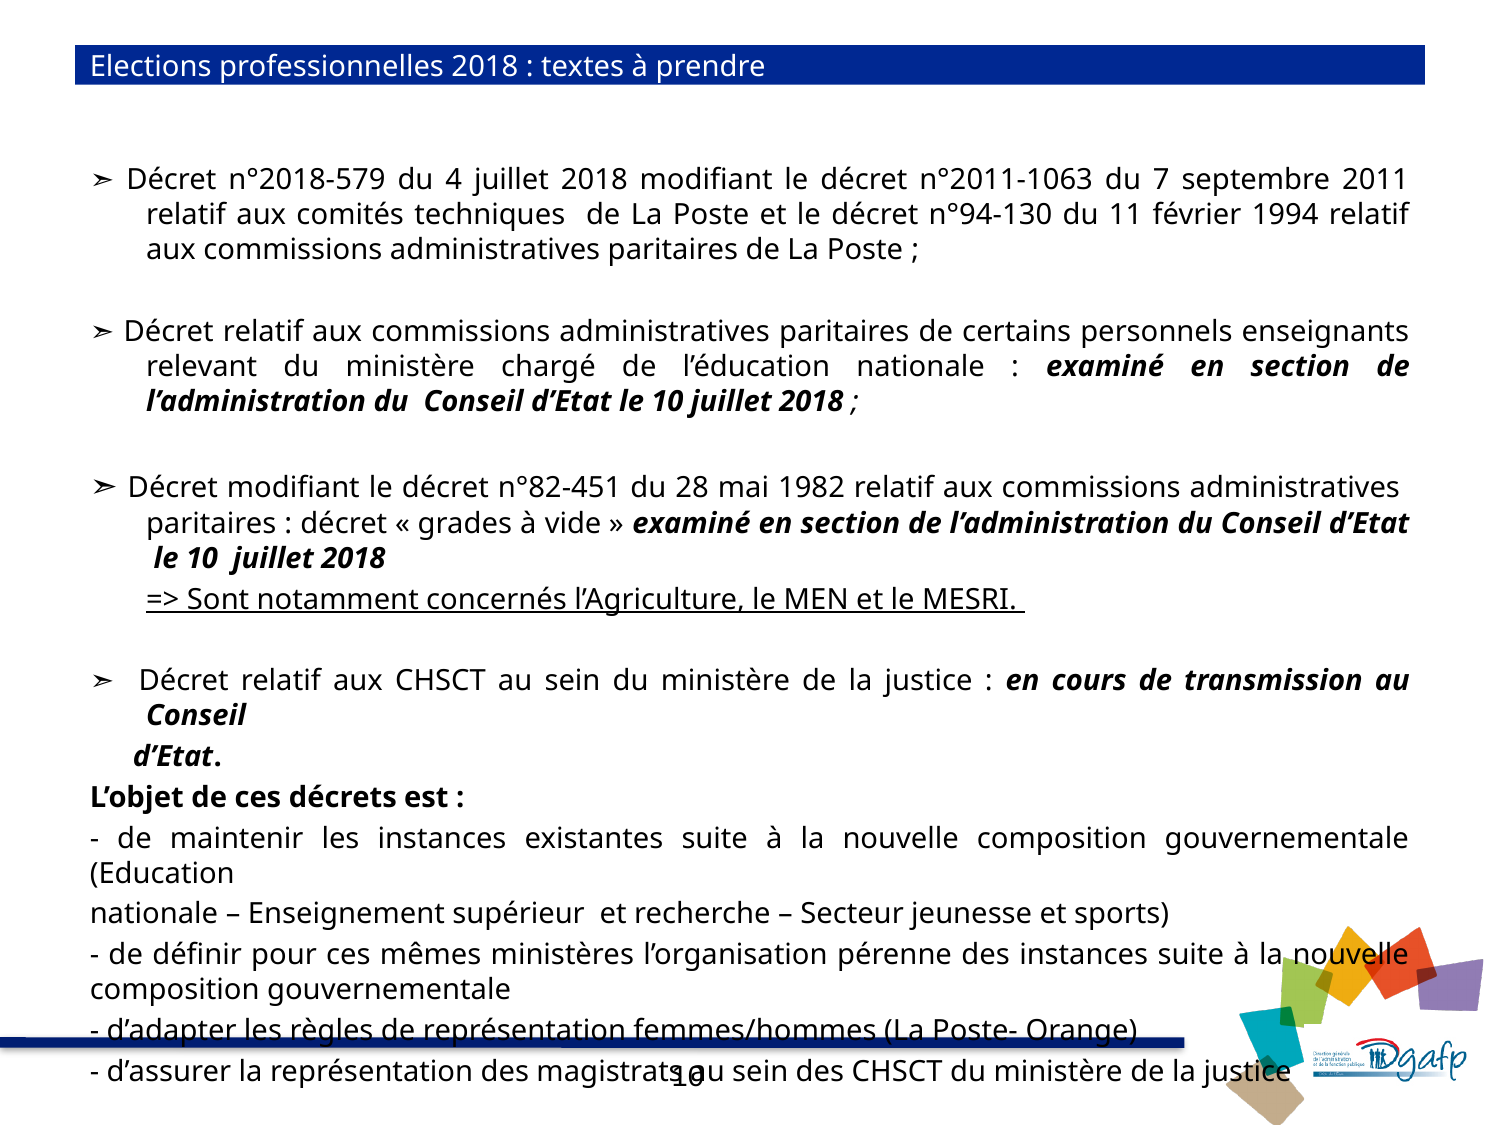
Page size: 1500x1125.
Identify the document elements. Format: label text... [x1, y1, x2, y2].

slide_number 10 [369, 1050, 719, 1125]
picture [1219, 918, 1495, 1125]
list ➣ Décret n°2018-579 du 4 juillet 2018 modifiant le décret n°2011-1063 du 7 septembre 2011 relatif aux comités techniques de La Poste et le décret n°94-130 du 11 février 1994 relatif aux commissions administratives paritaires de La Poste ; ➣ Décret relatif aux commissions administratives paritaires de certains personnels enseignants relevant du ministère chargé de l’éducation nationale : examiné en section de l’administration du Conseil d’Etat le 10 juillet 2018 ; ➣ Décret modifiant le décret n°82-451 du 28 mai 1982 relatif aux commissions administratives paritaires : décret « grades à vide » examiné en section de l’administration du Conseil d’Etat le 10 juillet 2018 => Sont notamment concernés l’Agriculture, le MEN et le MESRI. ➣ Décret relatif aux CHSCT au sein du ministère de la justice : en cours de transmission au Conseil d’Etat. L’objet de ces décrets est : - de maintenir les instances existantes suite à la nouvelle composition gouvernementale (Education nationale – Enseignement supérieur et recherche – Secteur jeunesse et sports) - de définir pour ces mêmes ministères l’organisation pérenne des instances suite à la nouvelle composition gouvernementale - d’adapter les règles de représentation femmes/hommes (La Poste- Orange) - d’assurer la représentation des magistrats au sein des CHSCT du ministère de la justice [75, 112, 1425, 1036]
title Elections professionnelles 2018 : textes à prendre [75, 45, 1425, 85]
